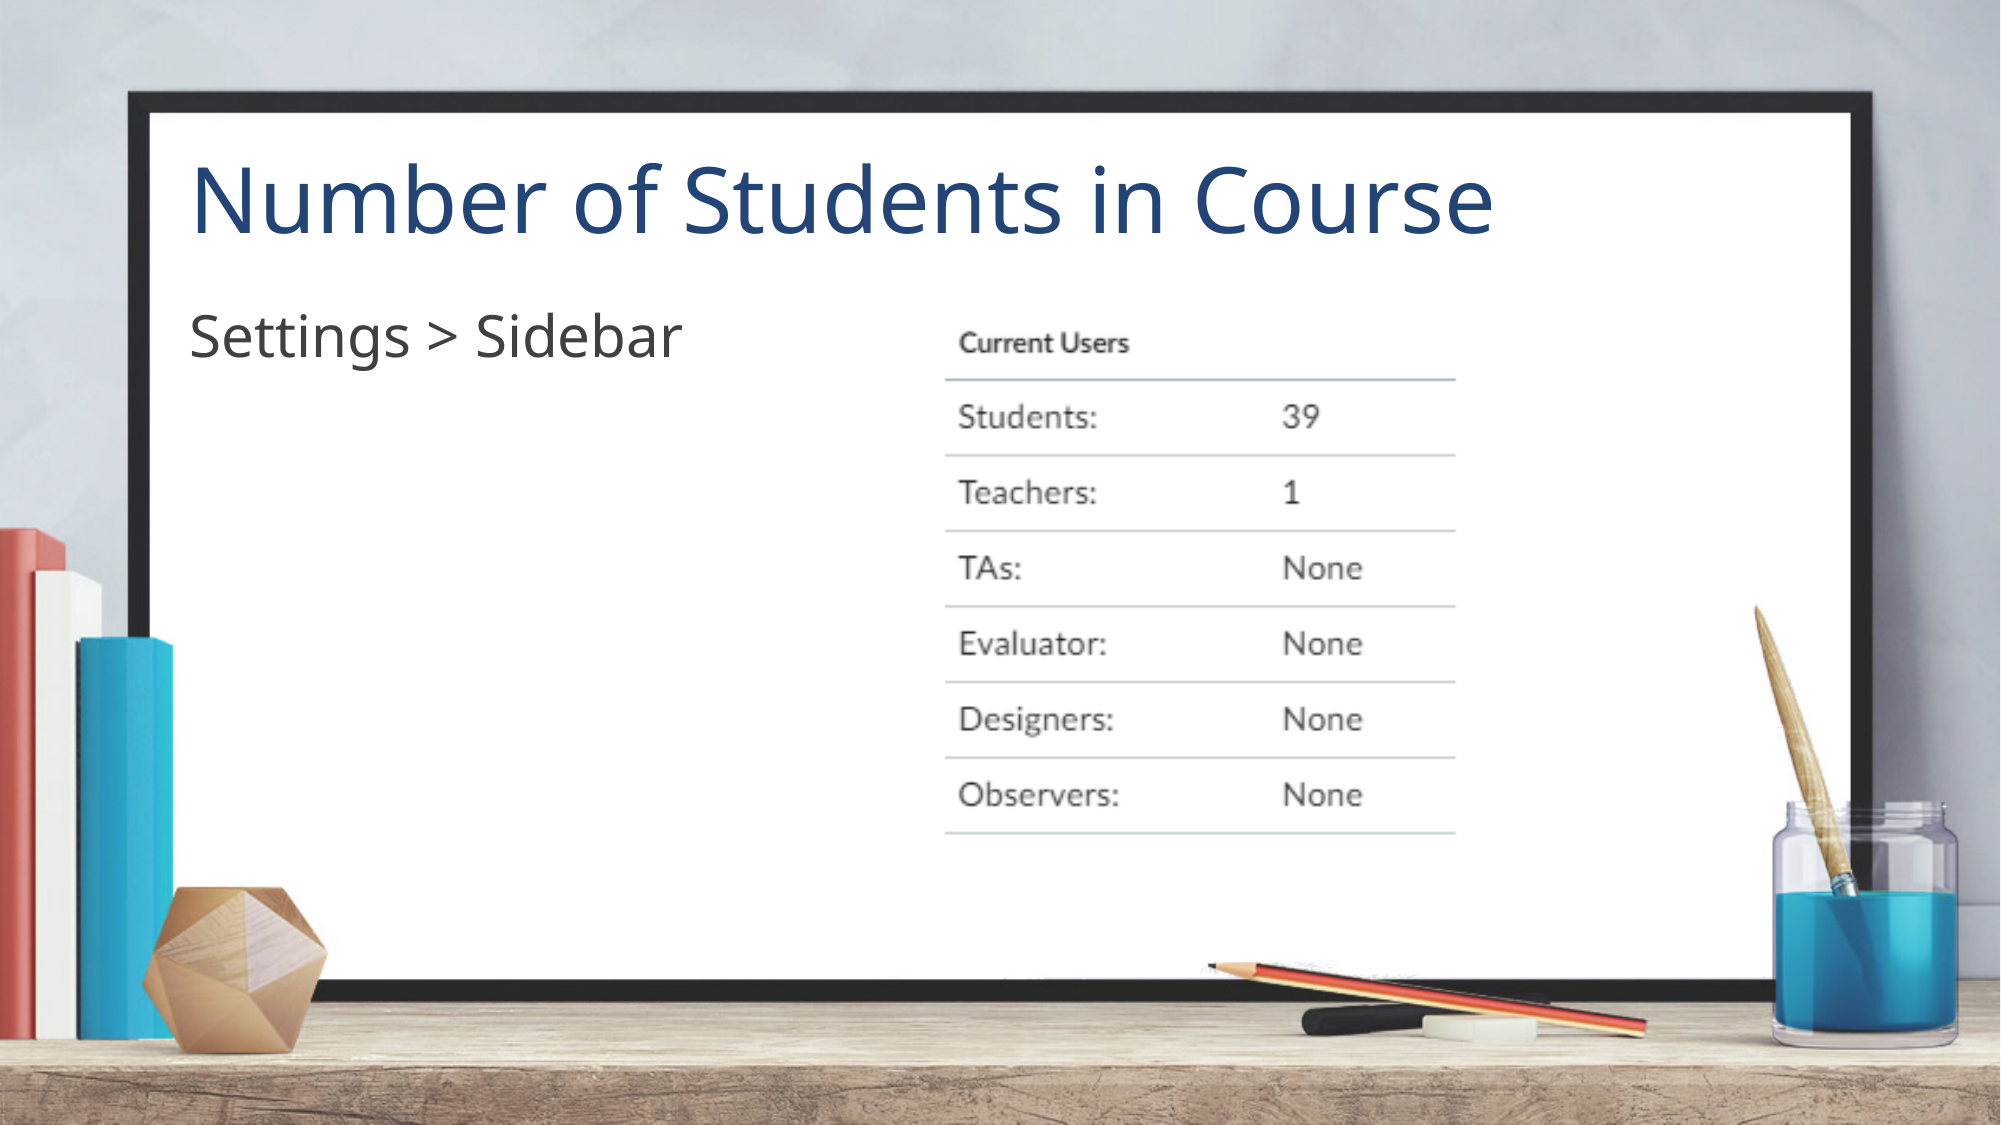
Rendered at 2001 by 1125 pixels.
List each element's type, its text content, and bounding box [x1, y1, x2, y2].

list Settings > Sidebar [174, 299, 1830, 973]
picture [0, 0, 2001, 1125]
title Number of Students in Course [174, 129, 1830, 278]
